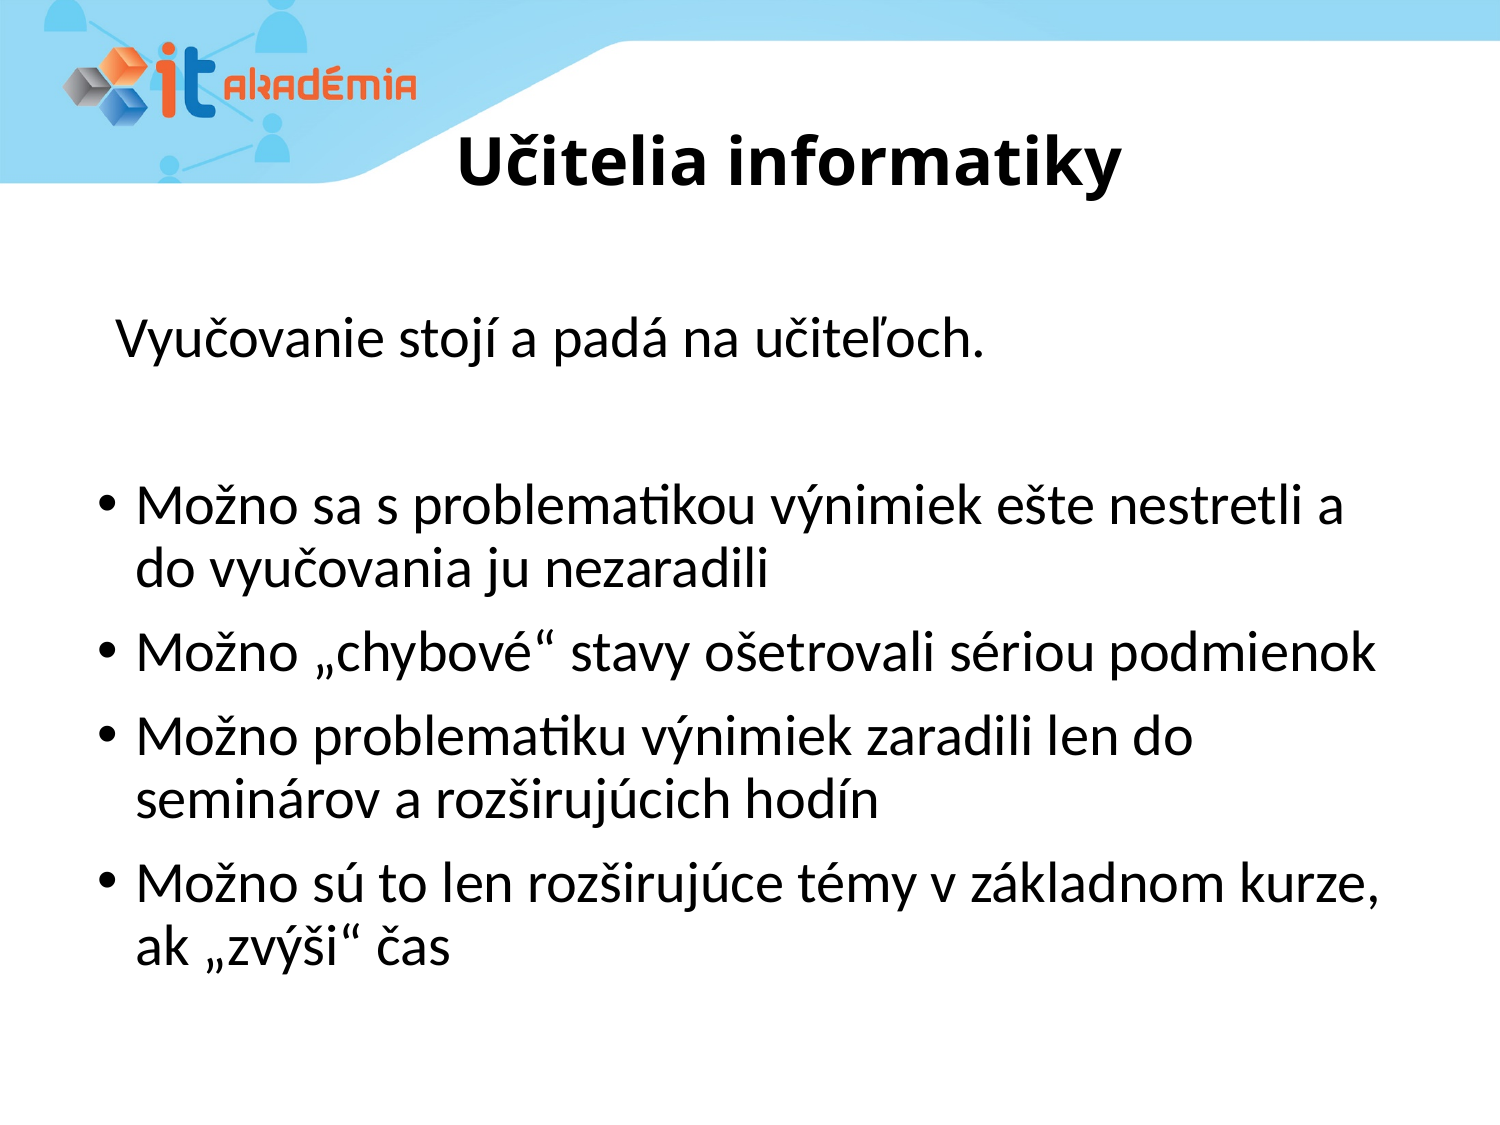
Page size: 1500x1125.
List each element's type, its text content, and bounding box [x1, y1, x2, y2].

title Učitelia informatiky [440, 120, 1417, 278]
list Vyučovanie stojí a padá na učiteľoch. Možno sa s problematikou výnimiek ešte nestretli a do vyučovania ju nezaradili Možno „chybové“ stavy ošetrovali sériou podmienok Možno problematiku výnimiek zaradili len do seminárov a rozširujúcich hodín Možno sú to len rozširujúce témy v základnom kurze, ak „zvýši“ čas [82, 299, 1417, 1014]
picture [0, 0, 1500, 880]
